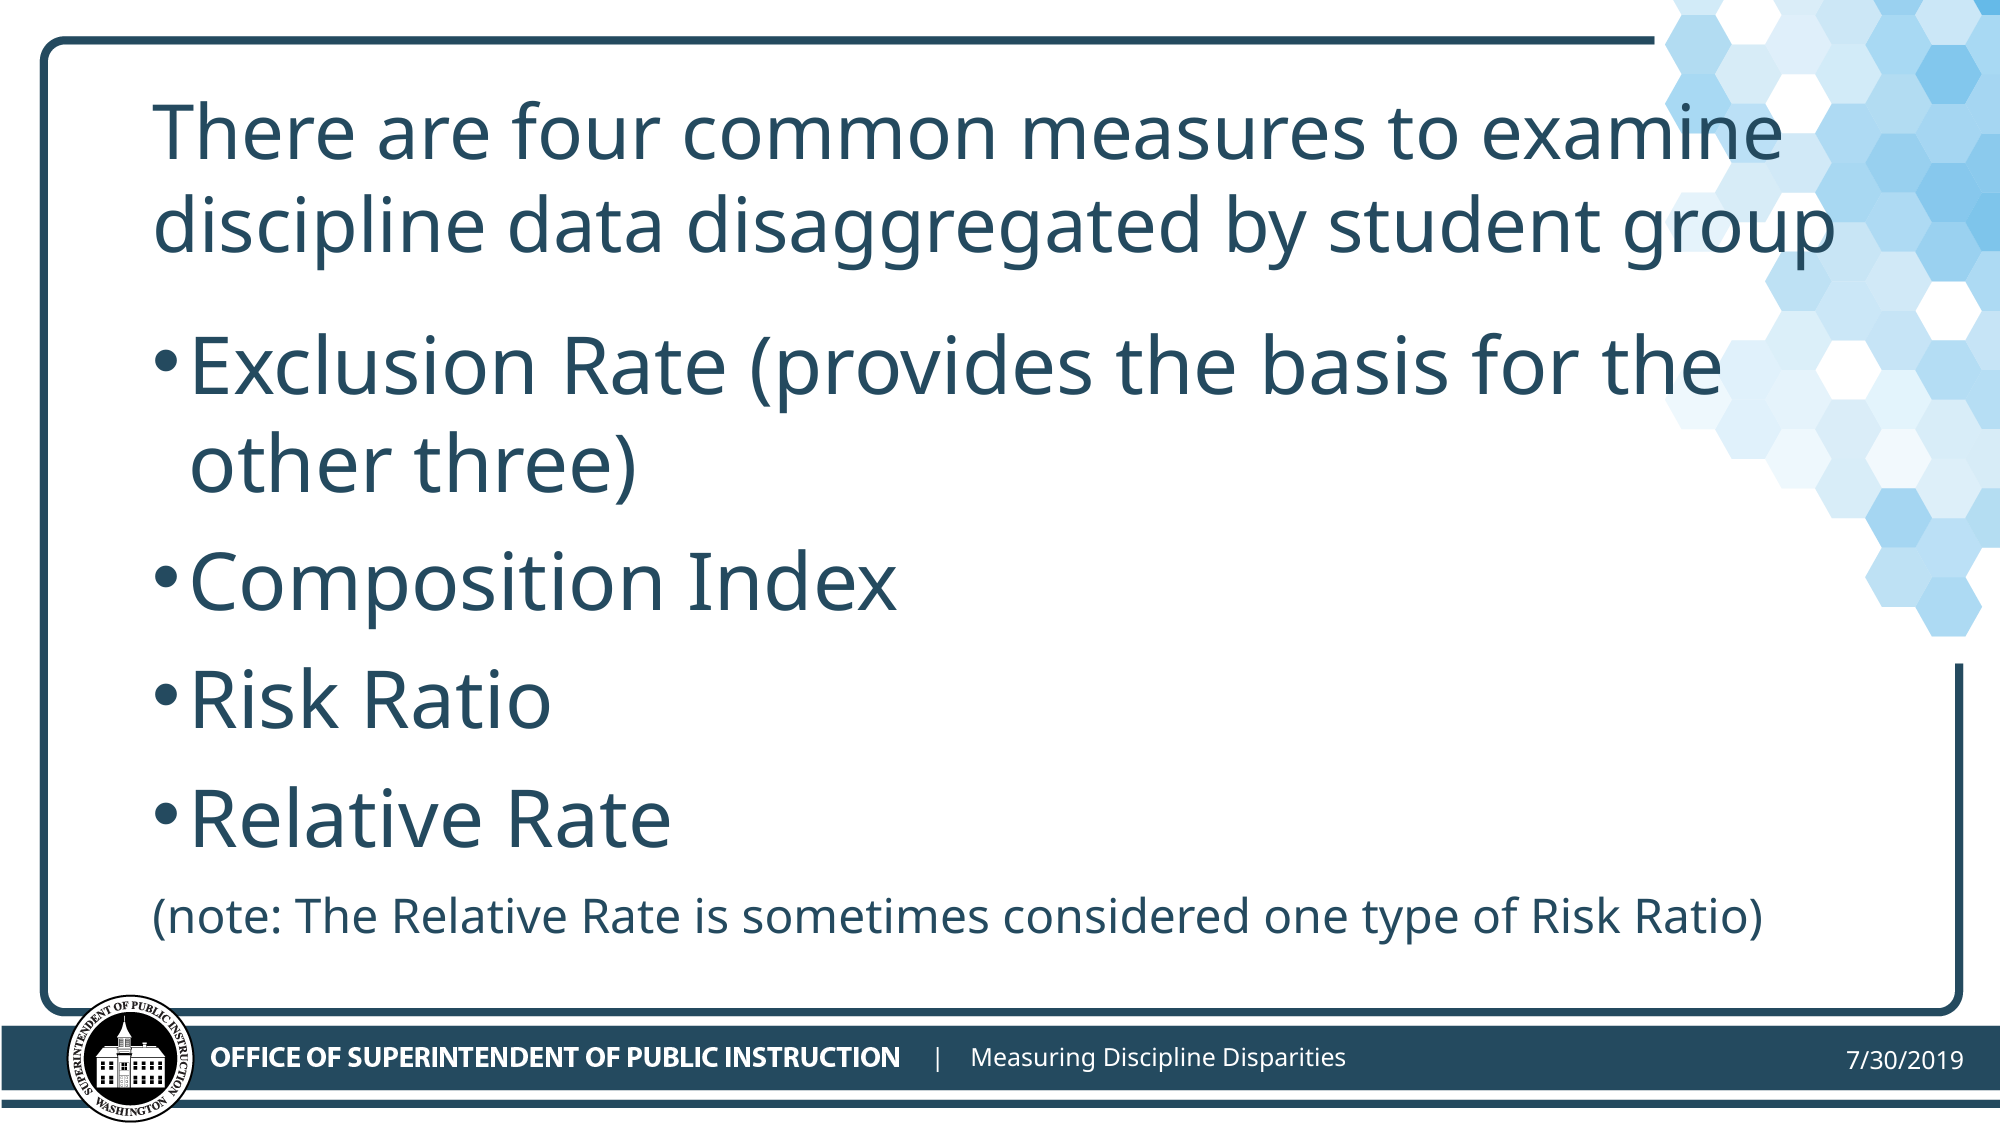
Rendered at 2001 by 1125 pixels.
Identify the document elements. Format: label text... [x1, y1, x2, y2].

list Exclusion Rate (provides the basis for the other three) Composition Index Risk Ratio Relative Rate (note: The Relative Rate is sometimes considered one type of Risk Ratio) [137, 308, 1863, 954]
title There are four common measures to examine discipline data disaggregated by student group [137, 69, 1863, 287]
picture [1, 0, 2000, 1123]
